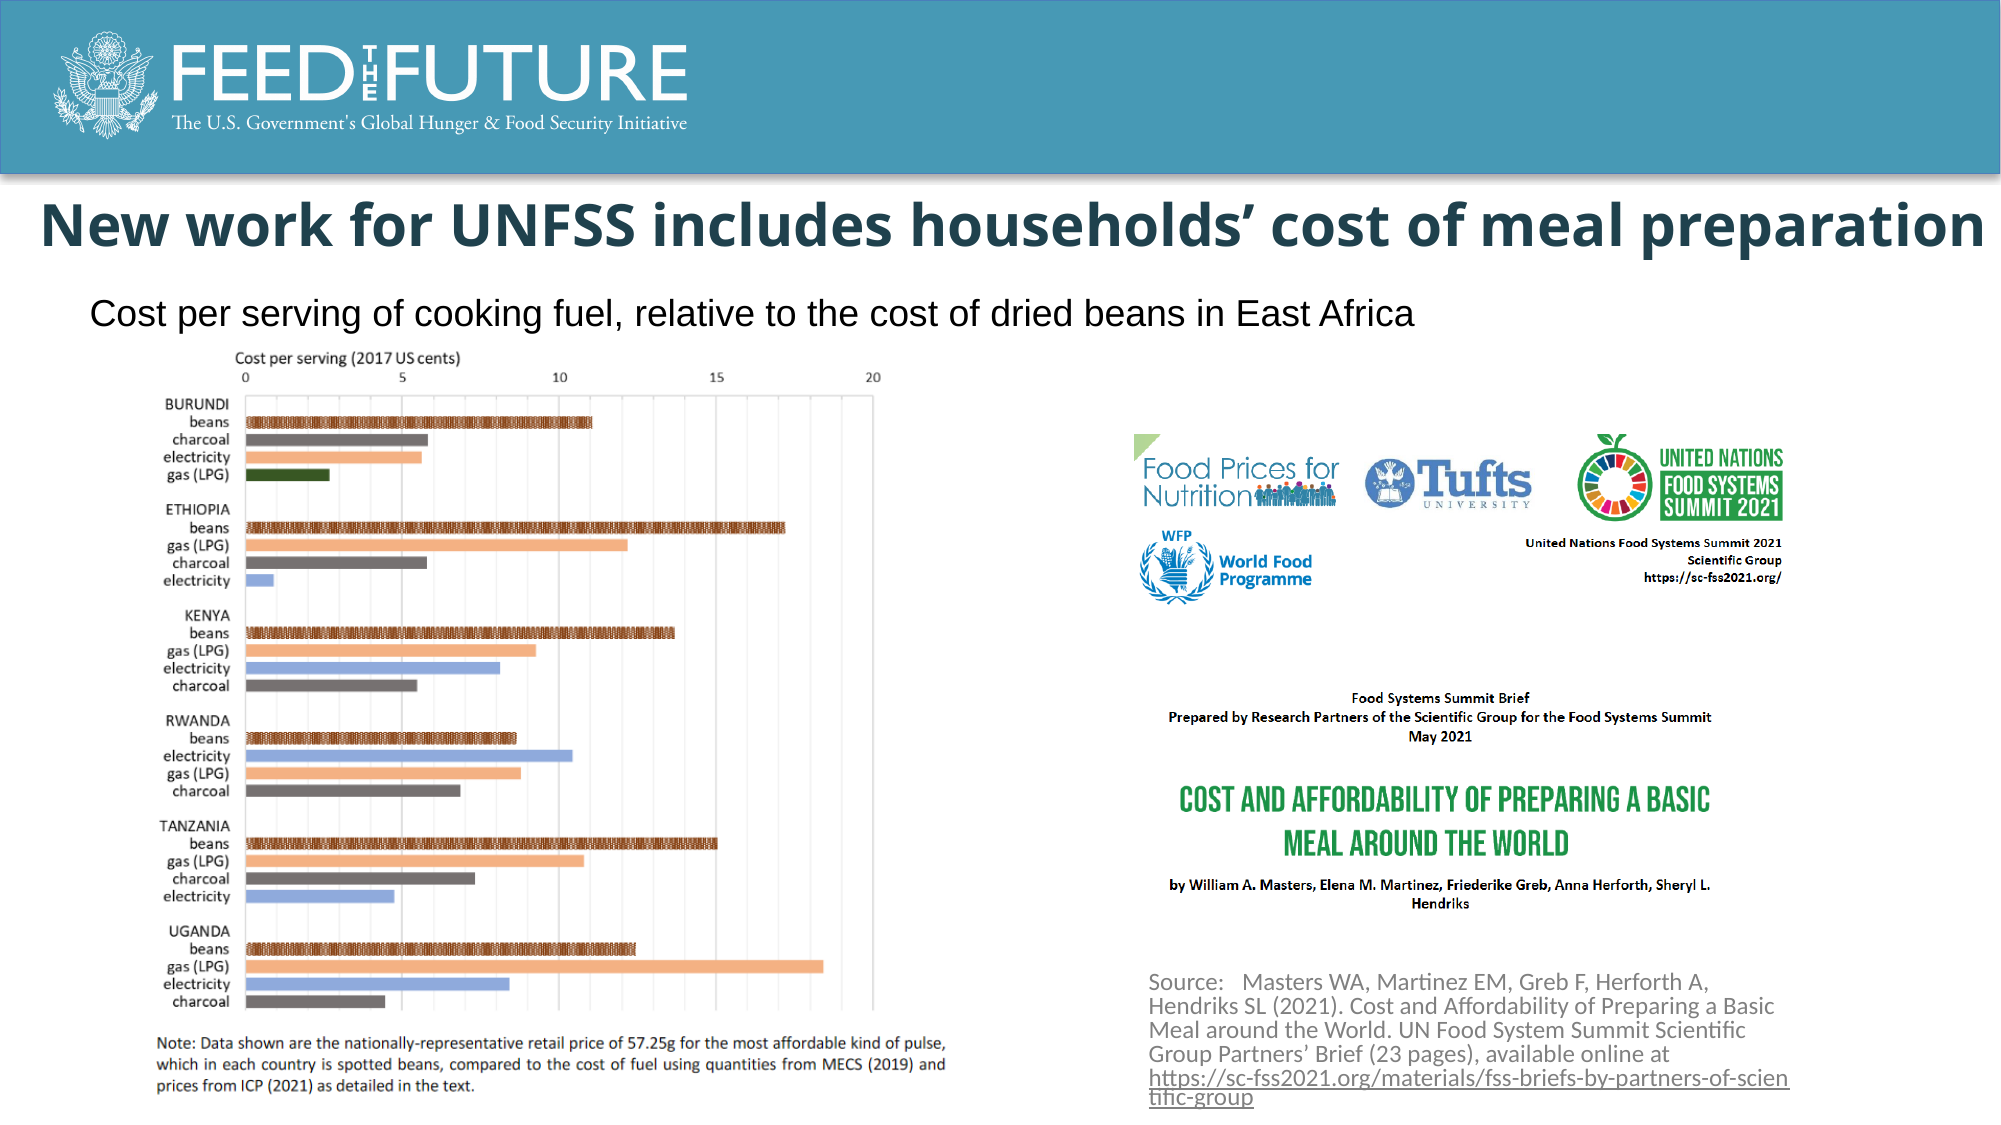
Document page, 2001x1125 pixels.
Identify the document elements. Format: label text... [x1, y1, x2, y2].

picture [1133, 434, 1795, 912]
text_box New work for UNFSS includes households’ cost of meal preparation [25, 194, 2000, 254]
text_box Source: Masters WA, Martinez EM, Greb F, Herforth A, Hendriks SL (2021). Cost and Affordability of Preparing a Basic Meal around the World. UN Food System Summit Scientific Group Partners’ Brief (23 pages), available online at https://sc-fss2021.org/materials/fss-briefs-by-partners-of-scientific-group [1134, 964, 1817, 1099]
picture [0, 0, 745, 184]
text_box Cost per serving of cooking fuel, relative to the cost of dried beans in East Africa [74, 281, 1471, 342]
picture [148, 339, 960, 1102]
